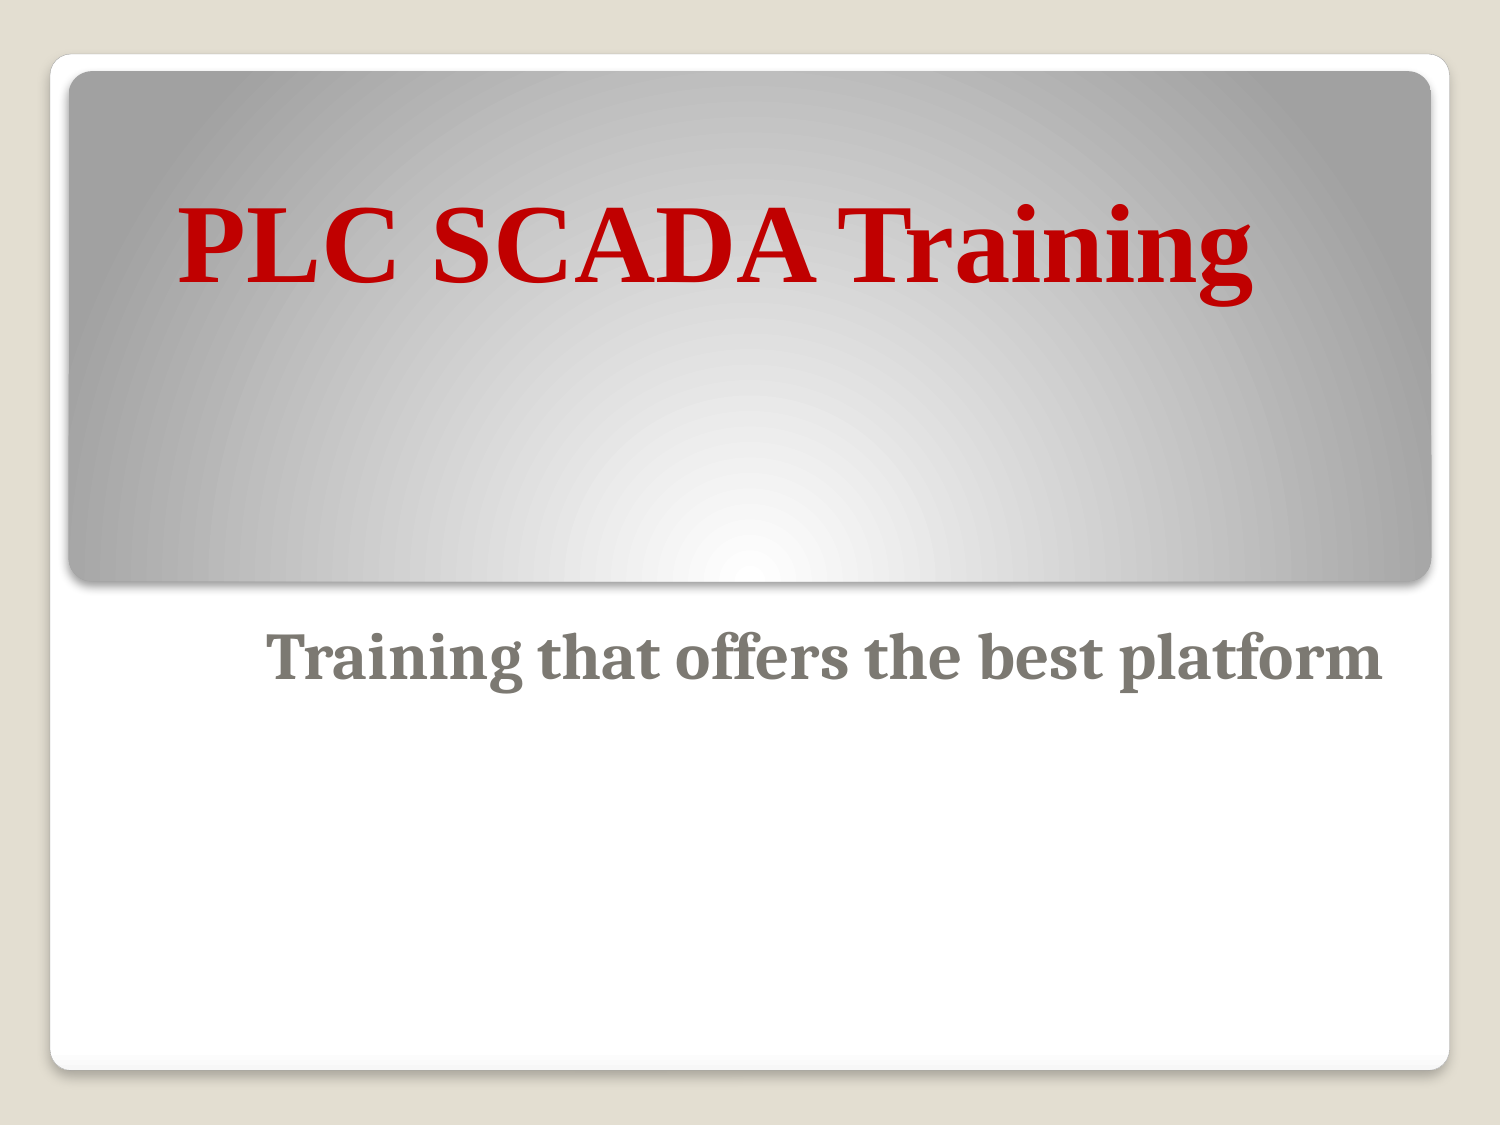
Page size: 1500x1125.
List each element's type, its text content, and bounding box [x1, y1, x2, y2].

title PLC SCADA Training [137, 137, 1263, 313]
subtitle Training that offers the best platform [200, 612, 1400, 775]
